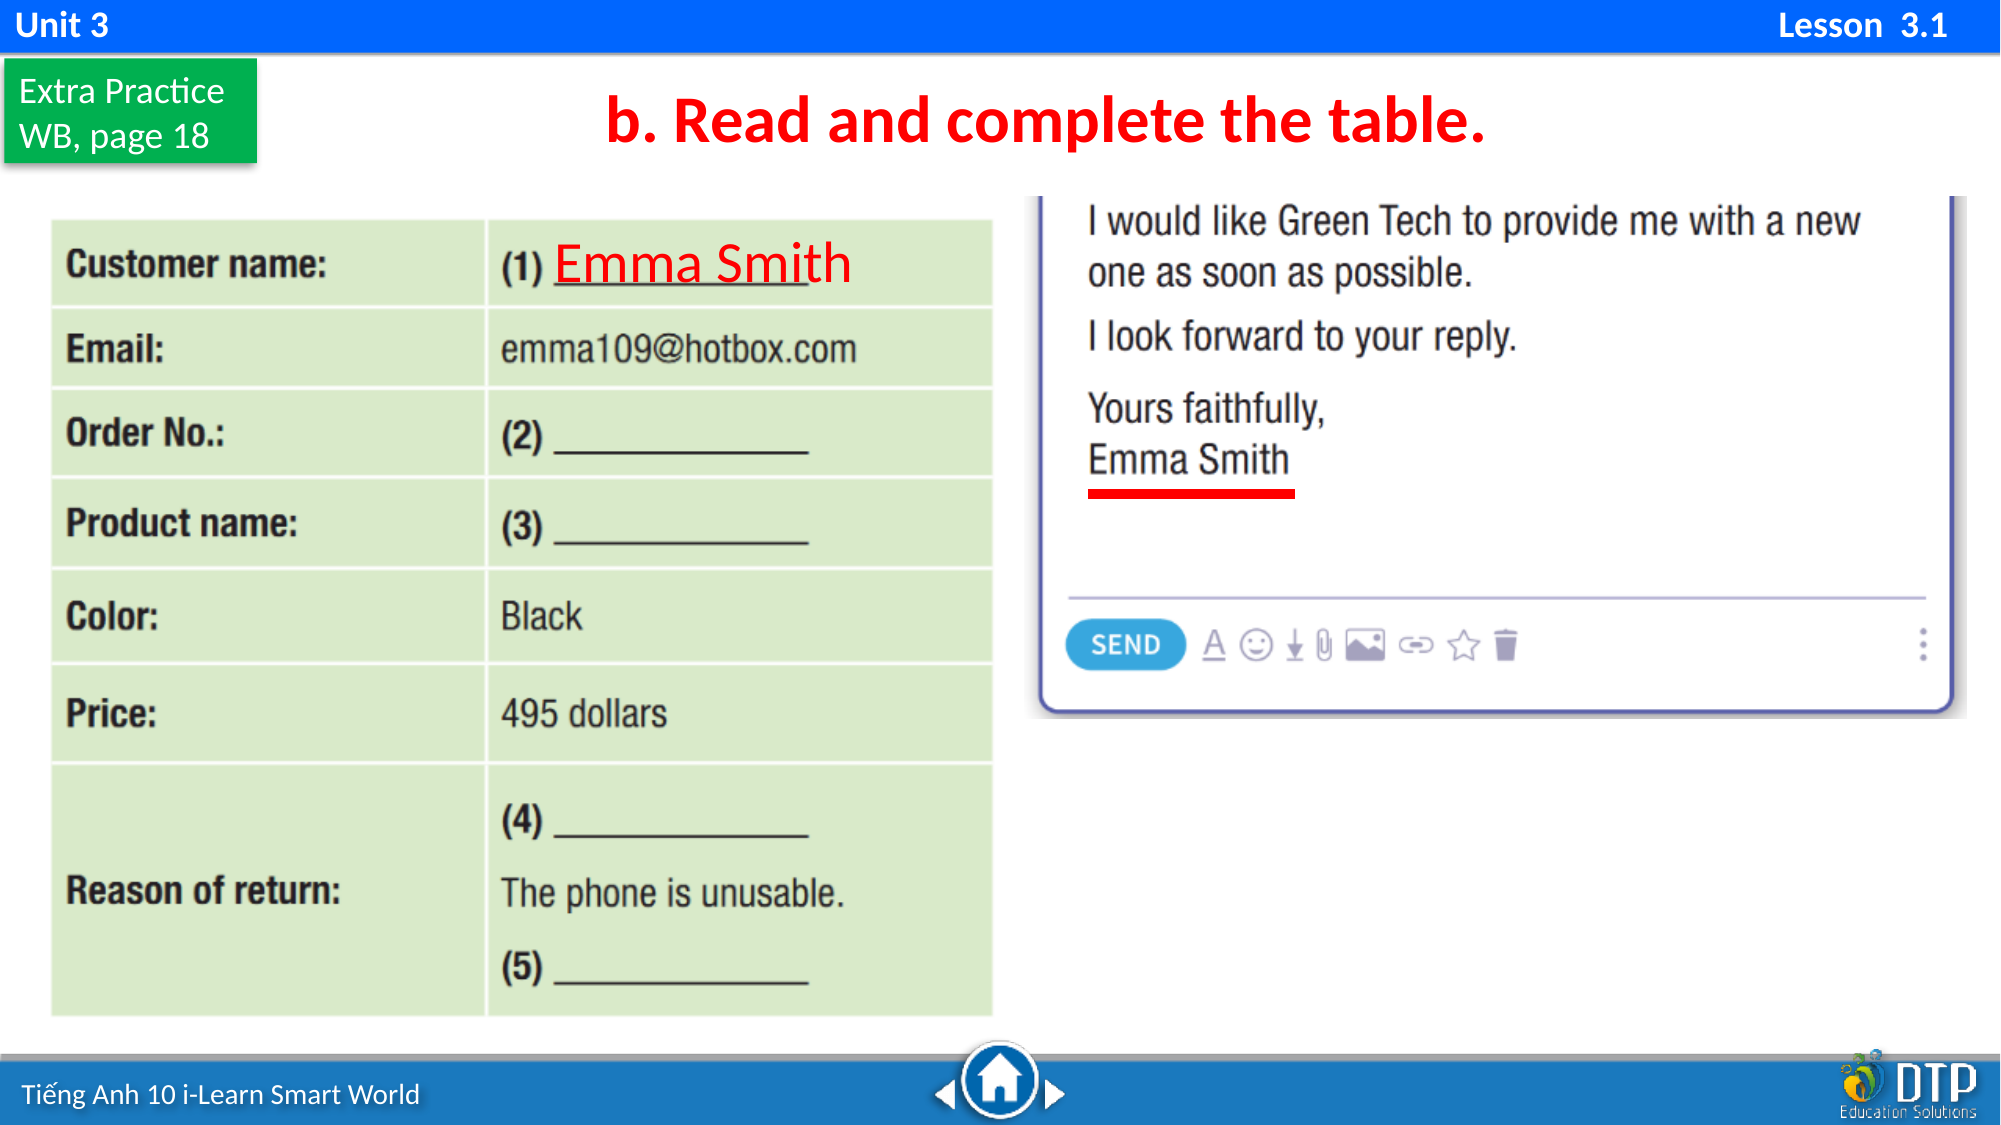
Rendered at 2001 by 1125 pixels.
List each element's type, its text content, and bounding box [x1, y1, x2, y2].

text_box Extra Practice WB, page 18 [4, 58, 257, 164]
text_box Unit 3 Lesson 3.1 [0, 0, 2000, 53]
text_box b. Read and complete the table. [590, 68, 2000, 164]
picture [0, 0, 2001, 1125]
